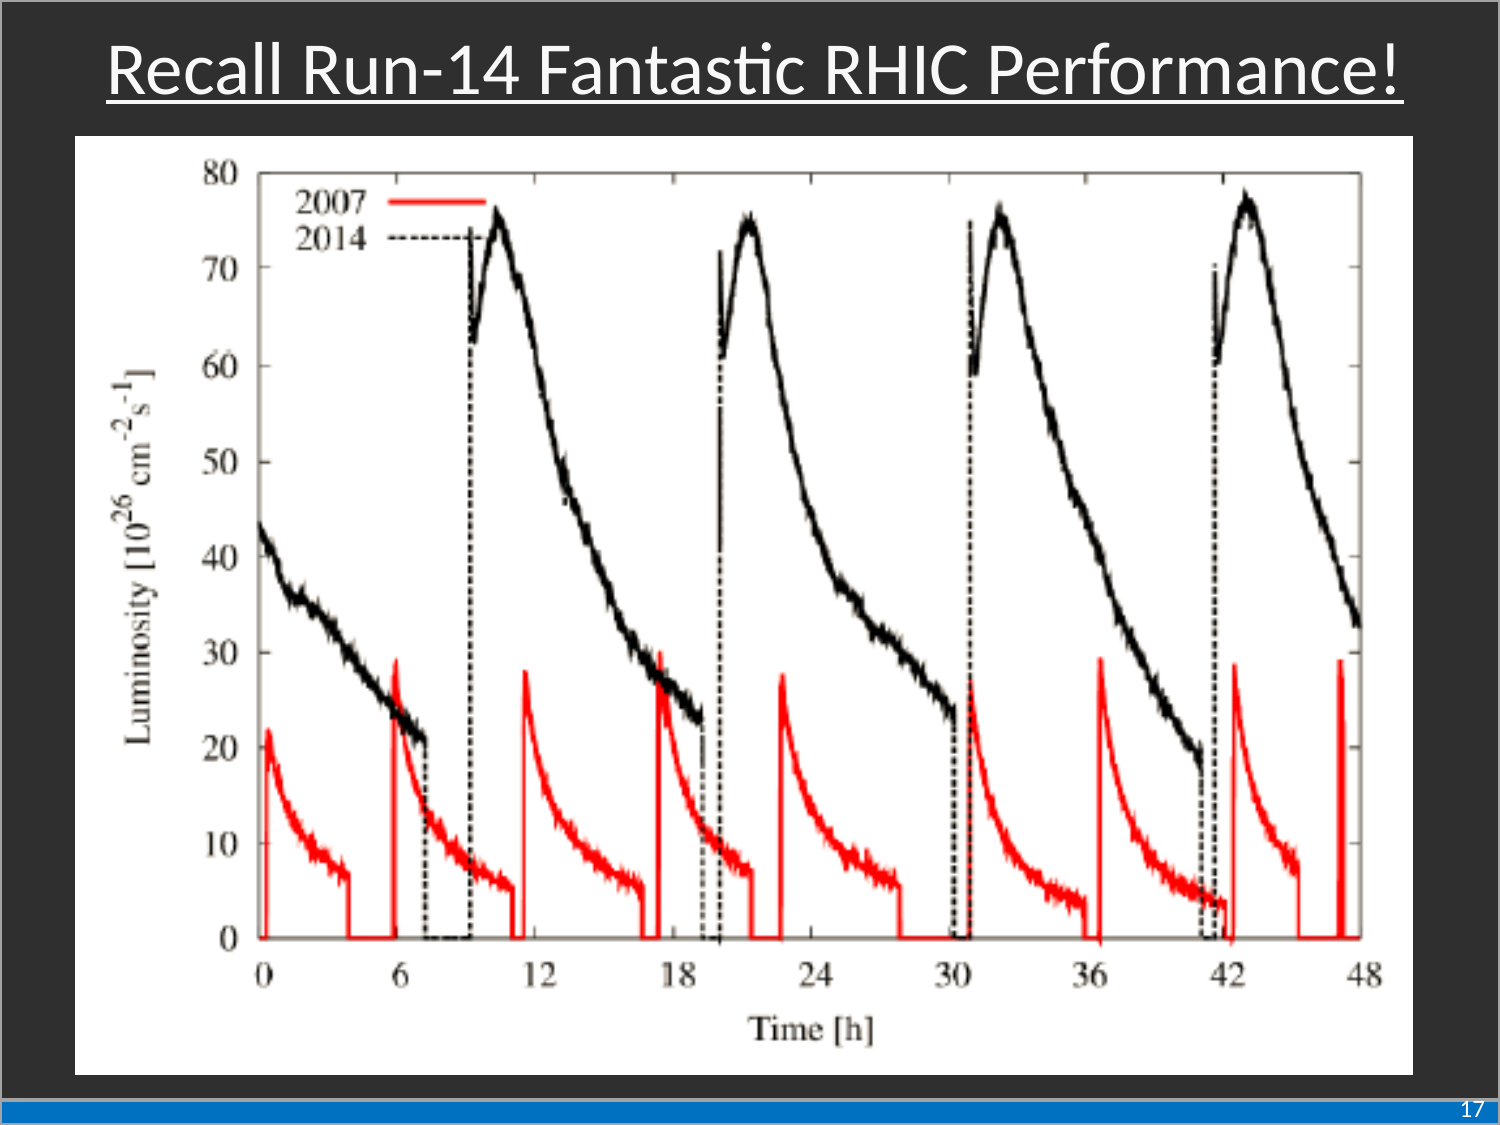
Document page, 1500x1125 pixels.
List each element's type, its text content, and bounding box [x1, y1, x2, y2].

picture [74, 136, 1413, 1076]
slide_number 17 [1149, 1077, 1500, 1125]
text_box Recall Run-14 Fantastic RHIC Performance! [91, 12, 1420, 118]
